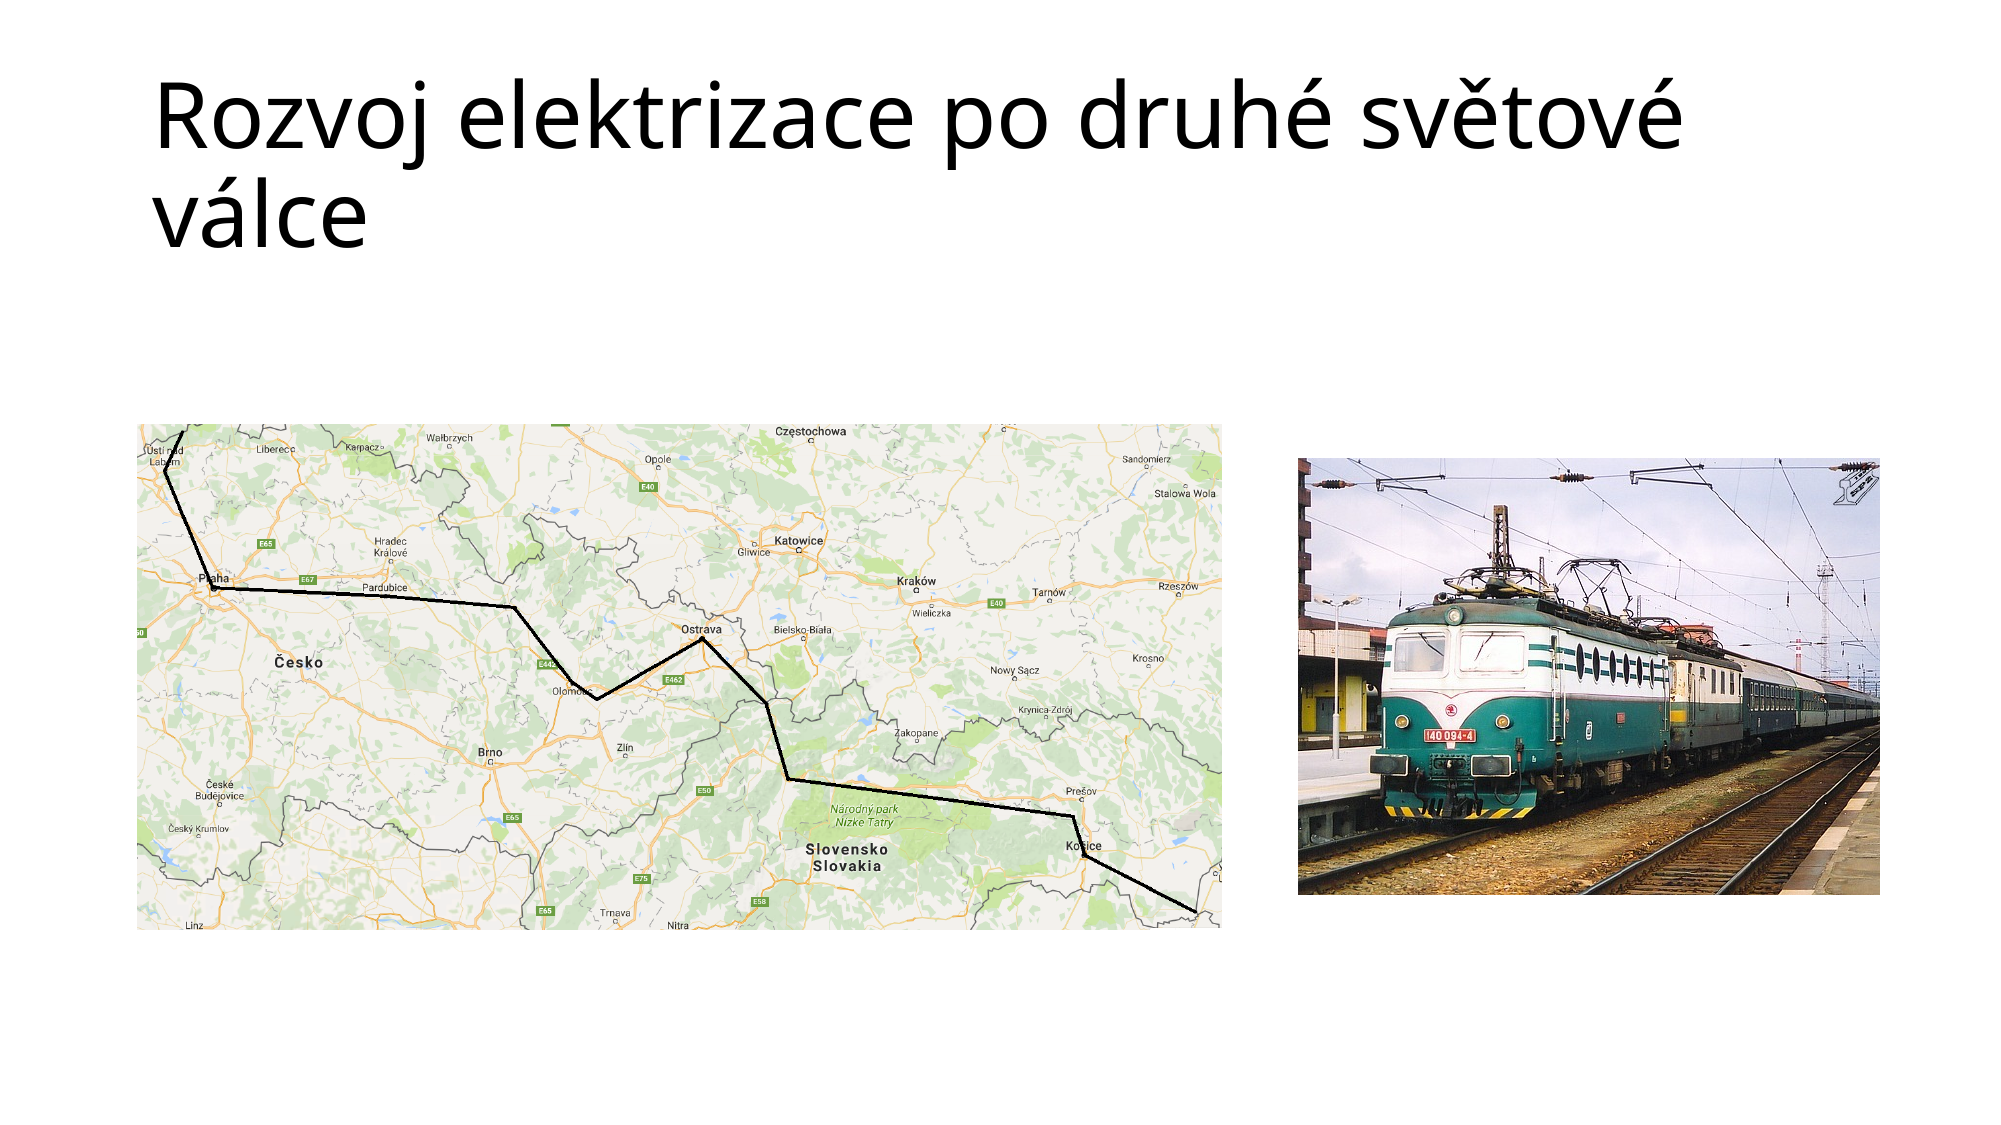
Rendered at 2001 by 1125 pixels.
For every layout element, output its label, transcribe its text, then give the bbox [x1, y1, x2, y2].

picture [1298, 458, 1880, 895]
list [137, 424, 1222, 930]
title Rozvoj elektrizace po druhé světové válce [137, 59, 1863, 278]
